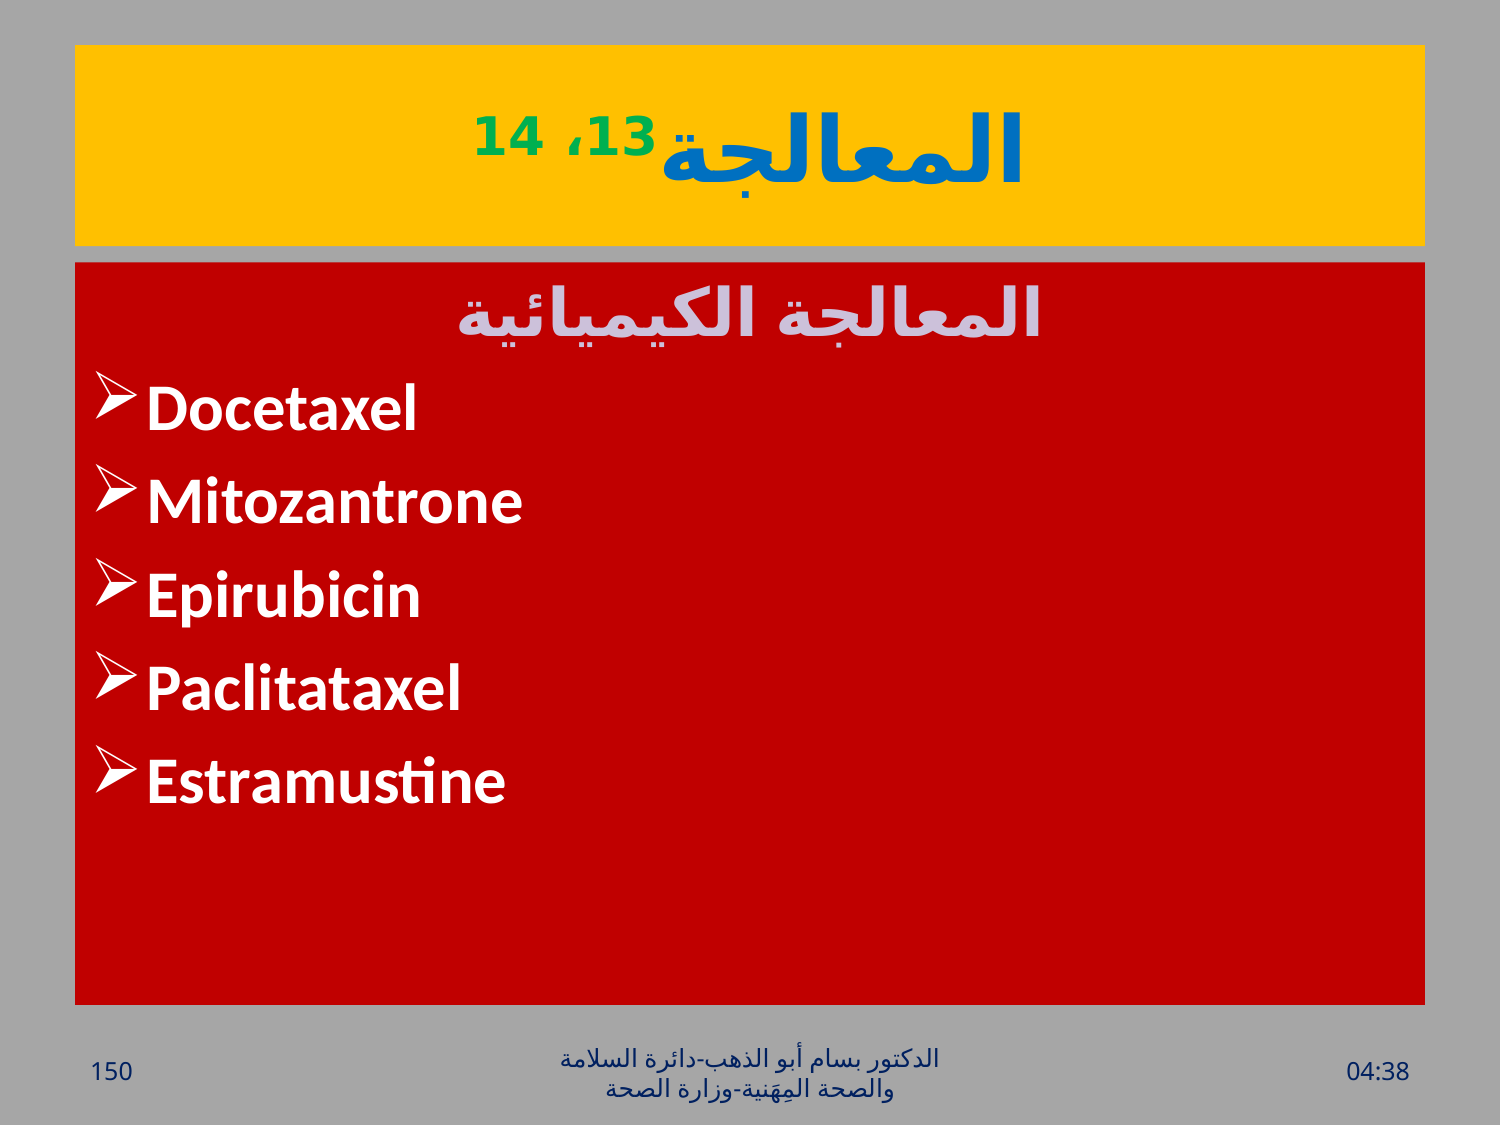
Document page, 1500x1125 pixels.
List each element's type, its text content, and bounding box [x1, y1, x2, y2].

slide_number الأحد، 17 نيسان، 2016 [1074, 1042, 1425, 1103]
slide_number 150 [75, 1042, 425, 1103]
list المعالجة الكيميائية Docetaxel Mitozantrone Epirubicin Paclitataxel Estramustine [75, 262, 1425, 1005]
footer الدكتور بسام أبو الذهب-دائرة السلامة والصحة المِهَنية-وزارة الصحة [512, 1042, 988, 1103]
title المعالجة13، 14 [75, 45, 1425, 247]
